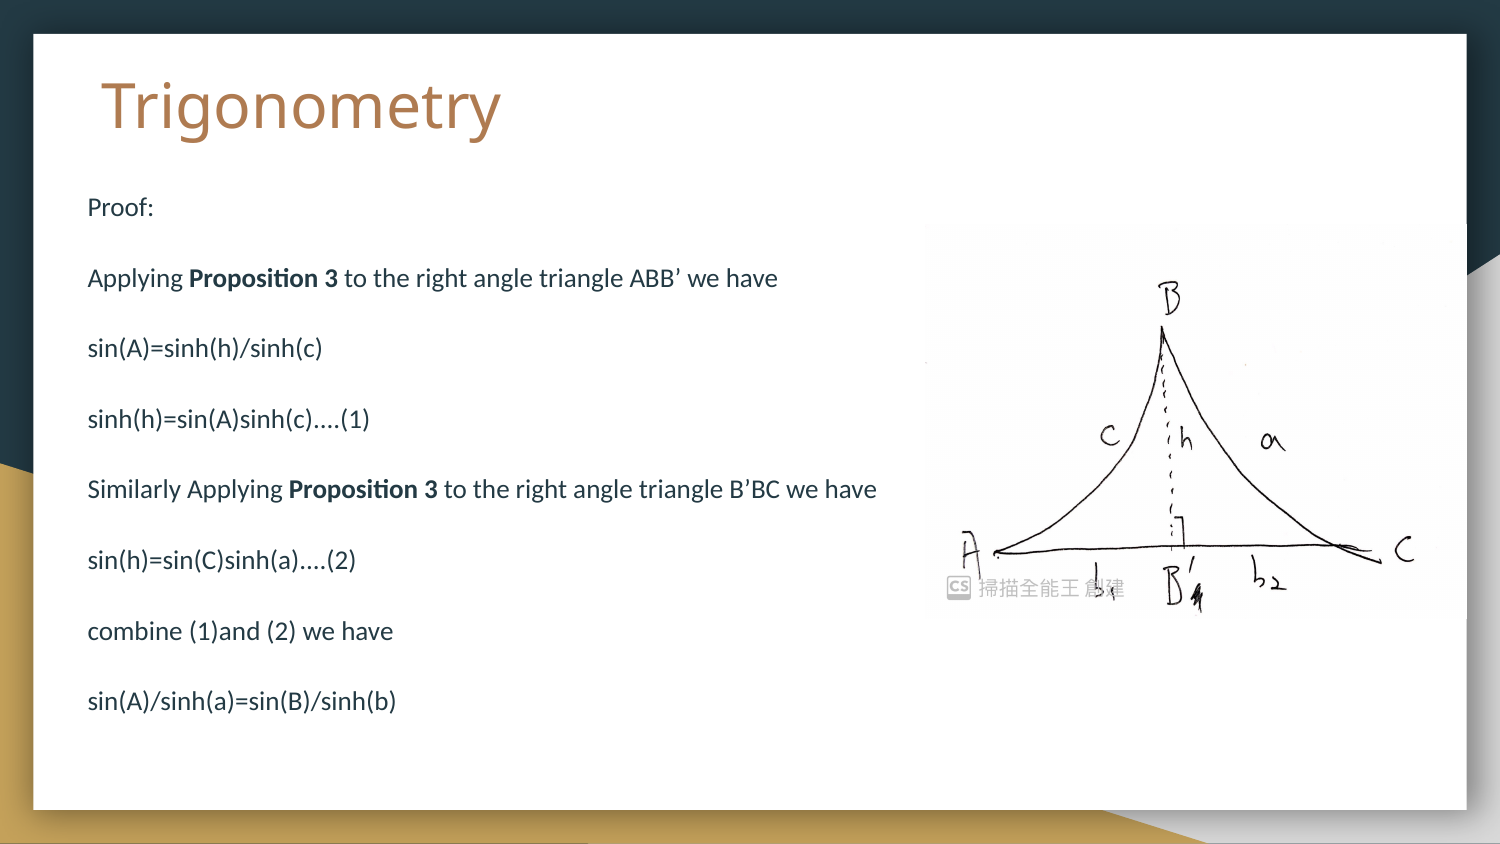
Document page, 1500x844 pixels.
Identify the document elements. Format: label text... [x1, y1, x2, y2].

picture [925, 224, 1468, 620]
list Proof: Applying Proposition 3 to the right angle triangle ABB’ we have sin(A)=sinh(h)/sinh(c) sinh(h)=sin(A)sinh(c)....(1) Similarly Applying Proposition 3 to the right angle triangle B’BC we have sin(h)=sin(C)sinh(a)....(2) combine (1)and (2) we have sin(A)/sinh(a)=sin(B)/sinh(b) [72, 169, 1304, 739]
title Trigonometry [86, 50, 1318, 208]
